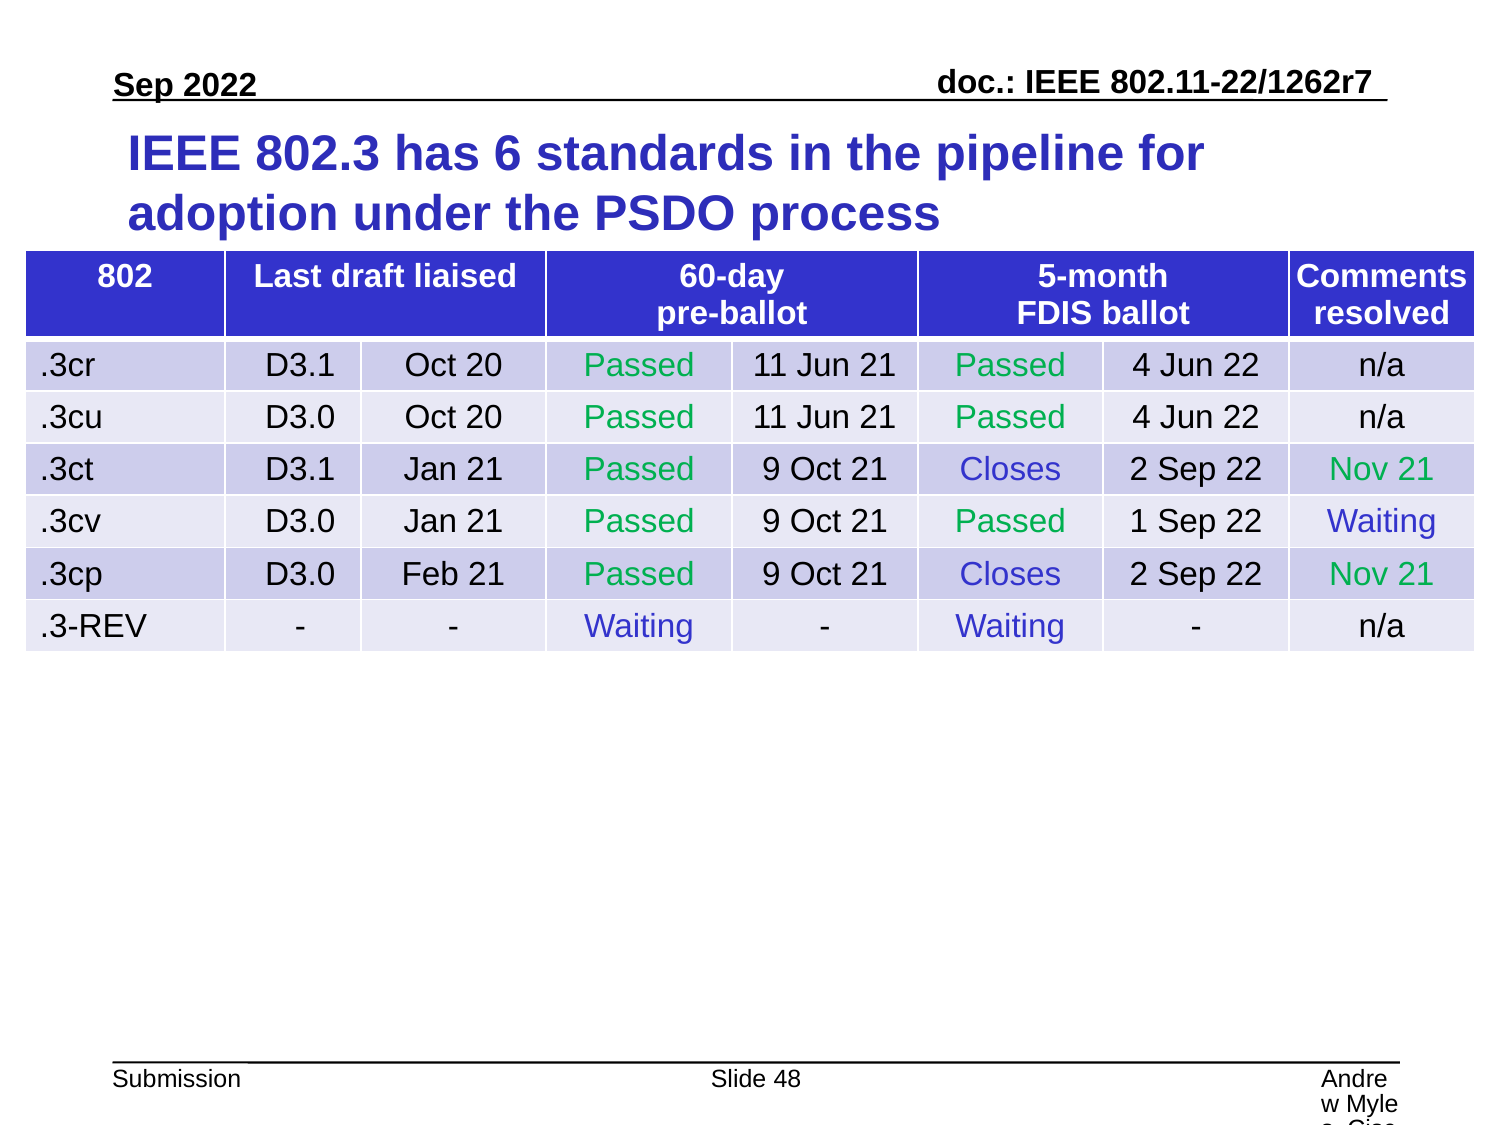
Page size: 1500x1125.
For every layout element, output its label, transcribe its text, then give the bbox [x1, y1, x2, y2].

table_cell n/a [1290, 600, 1474, 651]
table_cell .3ct [26, 444, 224, 494]
table_cell 9 Oct 21 [733, 496, 917, 547]
table_cell .3cu [26, 392, 224, 442]
table_cell Nov 21 [1290, 548, 1474, 599]
table_cell .3cv [26, 496, 224, 547]
table_cell 11 Jun 21 [733, 392, 917, 442]
title IEEE 802.3 has 6 standards in the pipeline for adoption under the PSDO process [112, 112, 1388, 249]
table_cell Passed [547, 342, 731, 390]
table_cell D3.0 [226, 548, 360, 599]
table_header 5-month FDIS ballot [919, 251, 1288, 336]
table_cell D3.0 [226, 496, 360, 547]
table_cell Waiting [919, 600, 1102, 651]
table_cell Closes [919, 548, 1102, 599]
table_cell D3.1 [226, 444, 360, 494]
table_cell Jan 21 [362, 444, 545, 494]
table_cell 9 Oct 21 [733, 548, 917, 599]
table_cell 2 Sep 22 [1104, 444, 1288, 494]
table_cell 4 Jun 22 [1104, 392, 1288, 442]
footer Andrew Myles, Cisco [1320, 1061, 1402, 1093]
table_cell Closes [919, 444, 1102, 494]
table_cell Passed [547, 444, 731, 494]
table_cell Feb 21 [362, 548, 545, 599]
table_header Comments resolved [1290, 251, 1474, 336]
table_header Last draft liaised [226, 251, 545, 336]
table_cell Nov 21 [1290, 444, 1474, 494]
table_cell 2 Sep 22 [1104, 548, 1288, 599]
table_cell Passed [919, 342, 1102, 390]
table_cell D3.0 [226, 392, 360, 442]
table_cell - [362, 600, 545, 651]
table_cell 4 Jun 22 [1104, 342, 1288, 390]
table_header 802 [26, 251, 224, 336]
table_cell 1 Sep 22 [1104, 496, 1288, 547]
table_cell Passed [547, 548, 731, 599]
table_cell .3cp [26, 548, 224, 599]
table_cell .3cr [26, 342, 224, 390]
table_cell Passed [919, 496, 1102, 547]
table_cell - [226, 600, 360, 651]
table_cell .3-REV [26, 600, 224, 651]
table_cell Passed [919, 392, 1102, 442]
table_cell Waiting [547, 600, 731, 651]
table_cell Passed [547, 392, 731, 442]
table_cell n/a [1290, 392, 1474, 442]
table_cell - [1104, 600, 1288, 651]
table_cell D3.1 [226, 342, 360, 390]
table_cell n/a [1290, 342, 1474, 390]
table_cell 11 Jun 21 [733, 342, 917, 390]
table_cell Oct 20 [362, 342, 545, 390]
table_cell Waiting [1290, 496, 1474, 547]
table_cell Jan 21 [362, 496, 545, 547]
table_cell 9 Oct 21 [733, 444, 917, 494]
slide_number Slide 48 [709, 1061, 803, 1093]
table_header 60-day pre-ballot [547, 251, 917, 336]
table_cell - [733, 600, 917, 651]
table_cell Passed [547, 496, 731, 547]
table_cell Oct 20 [362, 392, 545, 442]
